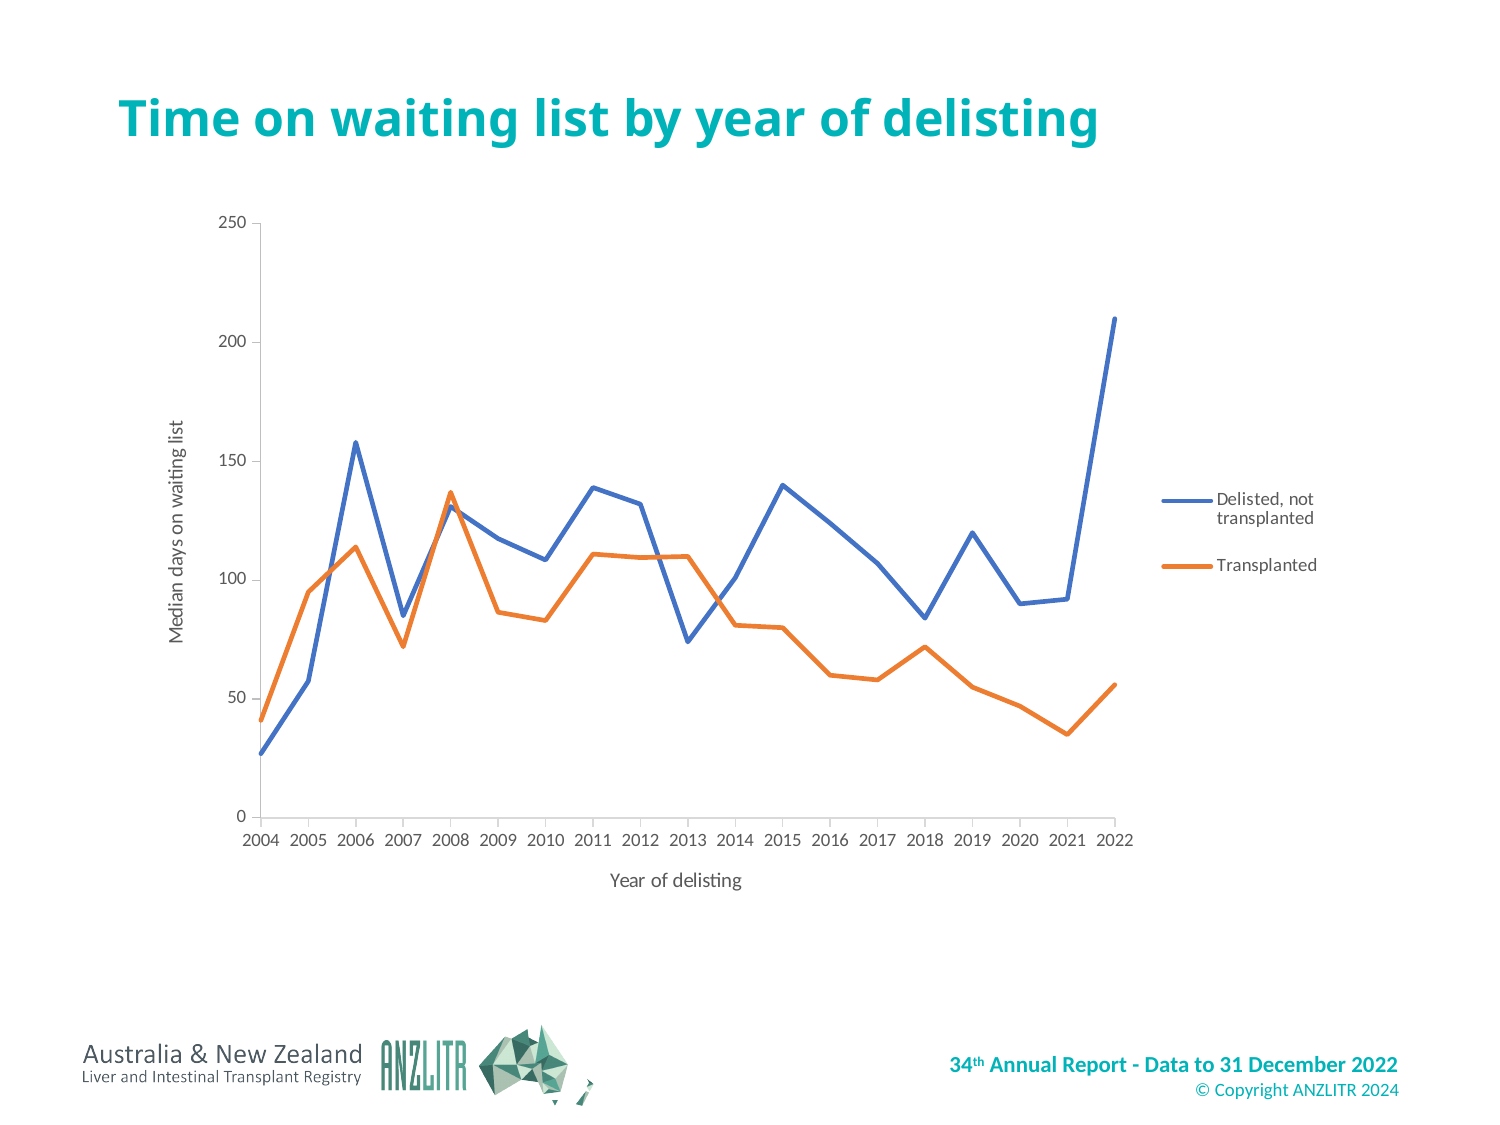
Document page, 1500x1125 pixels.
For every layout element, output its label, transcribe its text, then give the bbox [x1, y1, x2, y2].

chart [141, 196, 1359, 929]
title Time on waiting list by year of delisting [103, 40, 1397, 199]
picture [83, 1024, 594, 1106]
